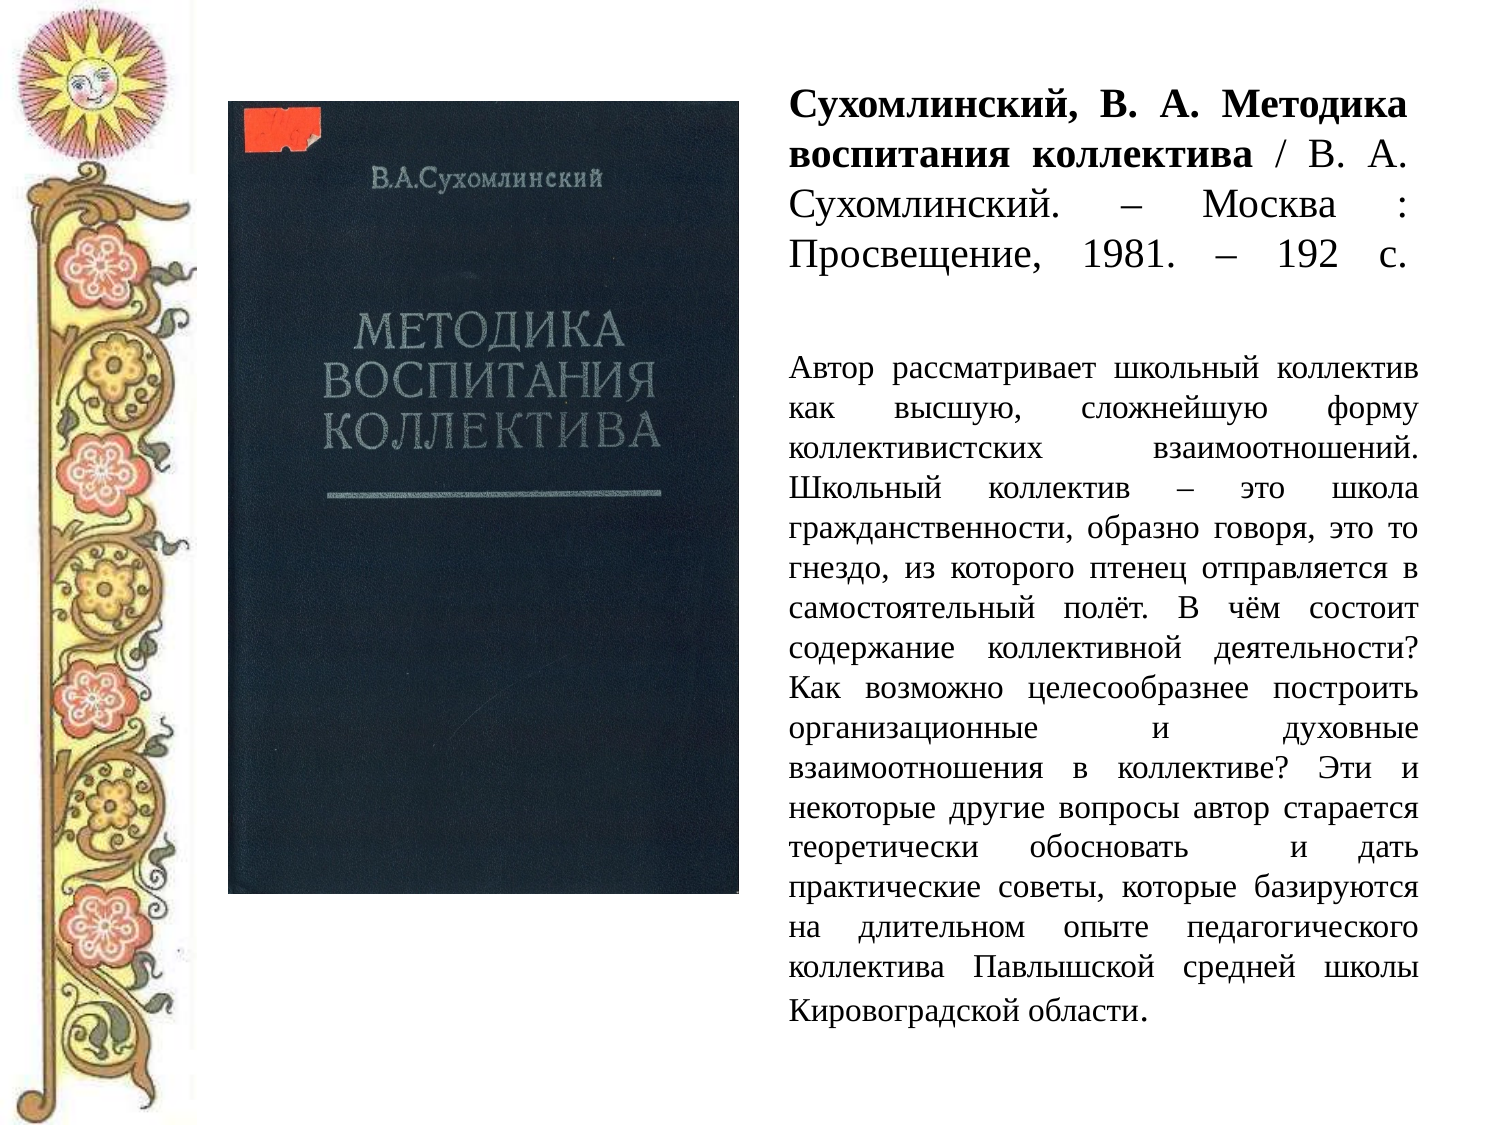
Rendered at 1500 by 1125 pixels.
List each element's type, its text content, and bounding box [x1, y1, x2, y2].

subtitle Автор рассматривает школьный коллектив как высшую, сложнейшую форму коллективистских взаимоотношений. Школьный коллектив – это школа гражданственности, образно говоря, это то гнездо, из которого птенец отправляется в самостоятельный полёт. В чём состоит содержание коллективной деятельности? Как возможно целесообразнее построить организационные и духовные взаимоотношения в коллективе? Эти и некоторые другие вопросы автор старается теоретически обосновать и дать практические советы, которые базируются на длительном опыте педагогического коллектива Павлышской средней школы Кировоградской области. [773, 338, 1436, 1083]
picture [228, 101, 739, 894]
title Сухомлинский, В. А. Методика воспитания коллектива / В. А. Сухомлинский. – Москва : Просвещение, 1981. – 192 с. [773, 66, 1424, 338]
picture [0, 0, 198, 1125]
